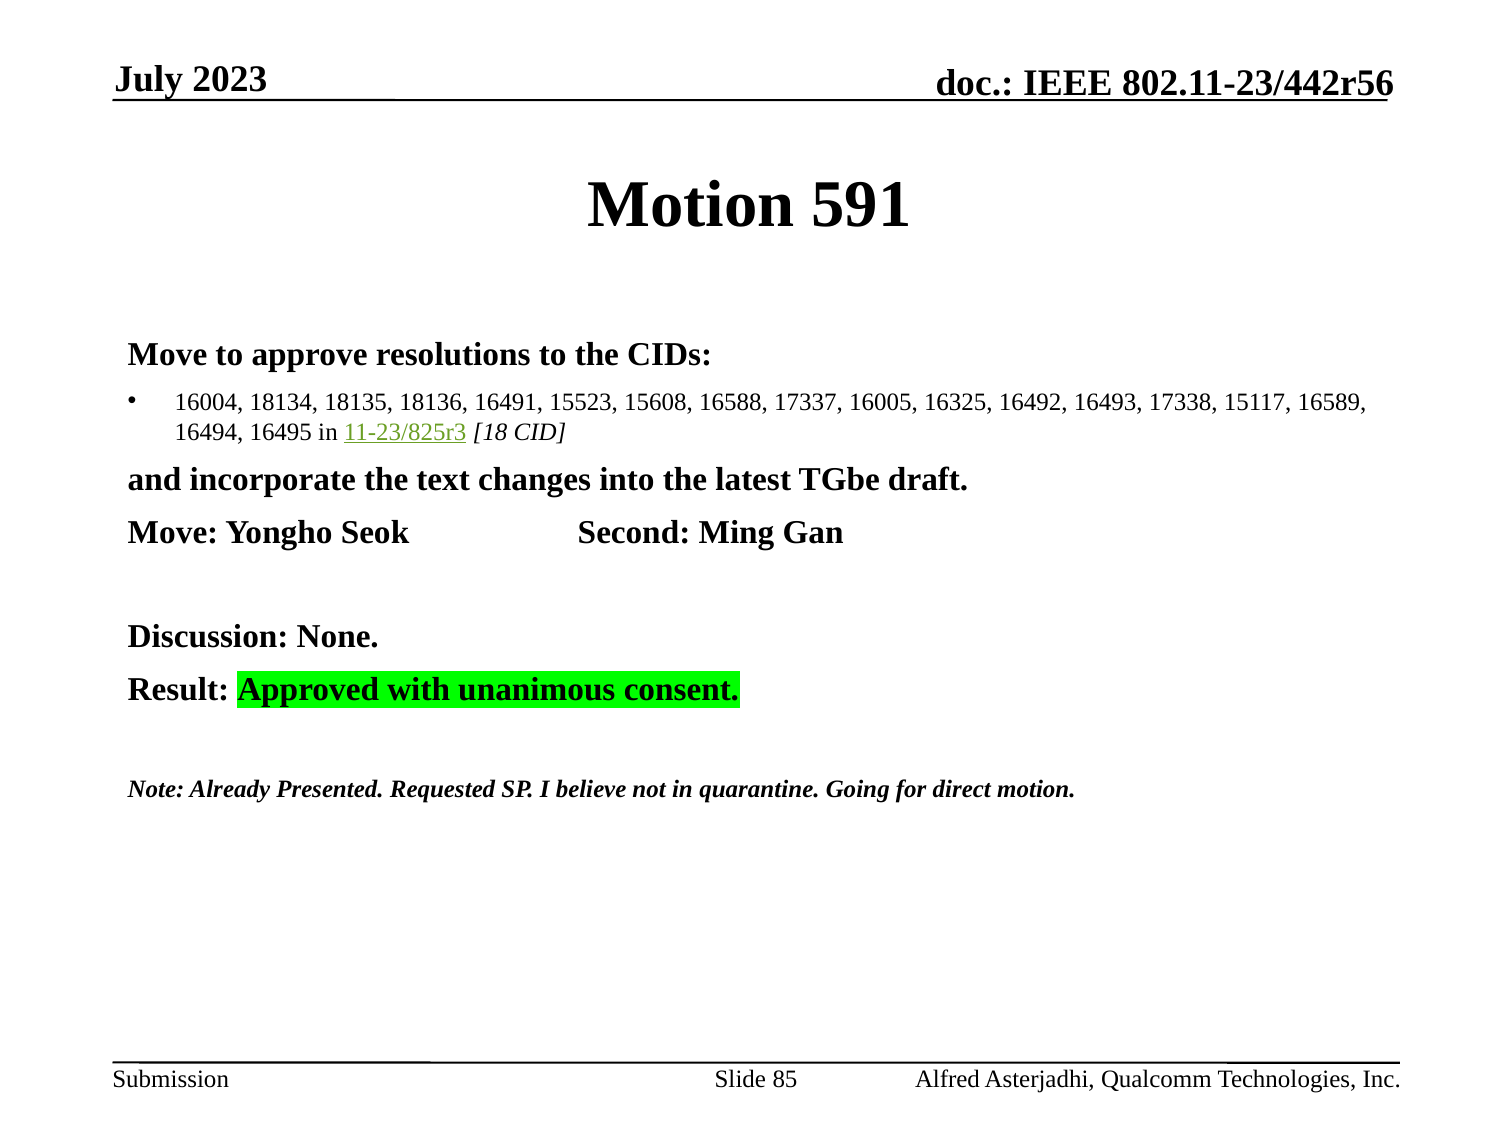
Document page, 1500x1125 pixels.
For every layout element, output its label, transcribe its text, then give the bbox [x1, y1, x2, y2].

list Move to approve resolutions to the CIDs: 16004, 18134, 18135, 18136, 16491, 15523, 15608, 16588, 17337, 16005, 16325, 16492, 16493, 17338, 15117, 16589, 16494, 16495 in 11-23/825r3 [18 CID] and incorporate the text changes into the latest TGbe draft. Move: Yongho Seok Second: Ming Gan Discussion: None. Result: Approved with unanimous consent. Note: Already Presented. Requested SP. I believe not in quarantine. Going for direct motion. [112, 324, 1388, 1063]
footer Alfred Asterjadhi, Qualcomm Technologies, Inc. [878, 1061, 1402, 1093]
slide_number Slide 85 [712, 1061, 800, 1123]
title Motion 591 [112, 112, 1388, 288]
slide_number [114, 54, 423, 100]
